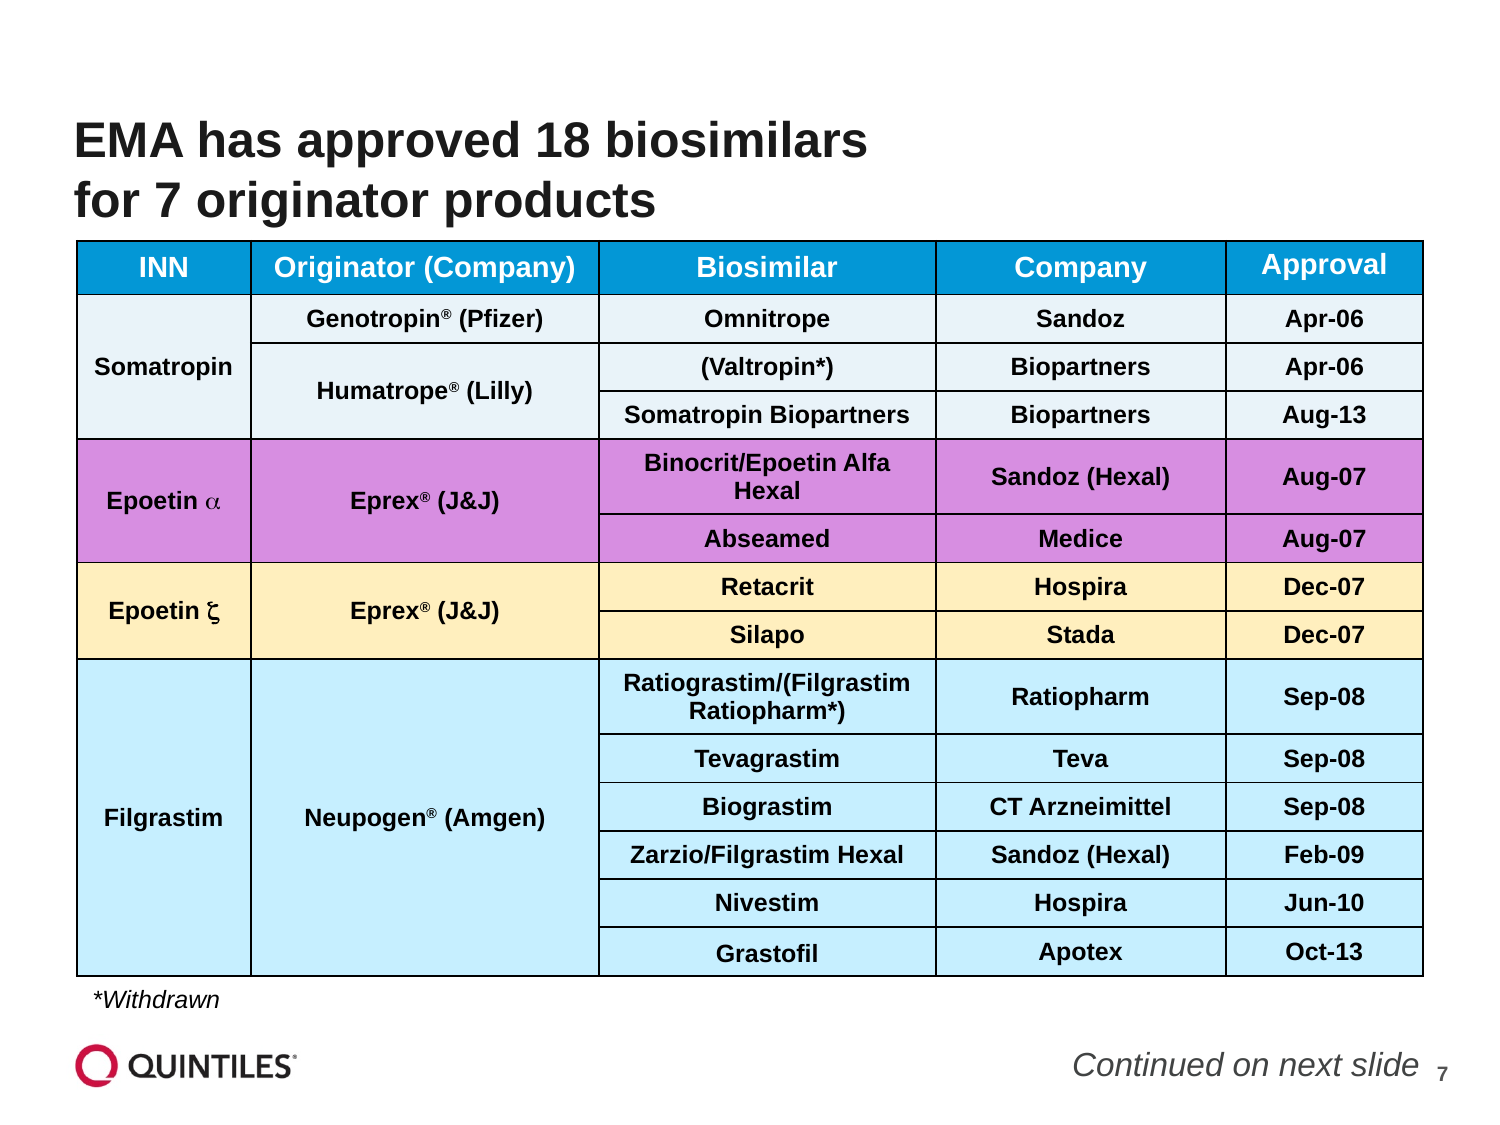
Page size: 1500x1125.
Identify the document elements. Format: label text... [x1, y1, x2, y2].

table_cell Biopartners [937, 344, 1225, 390]
table_cell Retacrit [600, 563, 935, 610]
table_cell Aug-07 [1227, 515, 1422, 562]
table_cell Aug-07 [1227, 440, 1422, 513]
table_cell Epoetin z [78, 563, 250, 658]
table_cell Nivestim [600, 880, 935, 926]
table_cell Sandoz (Hexal) [937, 832, 1225, 878]
table_cell Eprex® (J&J) [252, 563, 598, 658]
table_header Biosimilar [600, 242, 935, 294]
table_cell CT Arzneimittel [937, 783, 1225, 830]
table_header INN [78, 242, 250, 294]
table_cell Teva [937, 735, 1225, 782]
table_cell Omnitrope [600, 295, 935, 342]
table_cell Apotex [937, 928, 1225, 975]
table_cell Stada [937, 612, 1225, 658]
table_cell Oct-13 [1227, 928, 1422, 975]
table_cell Biograstim [600, 783, 935, 830]
table_header Company [937, 242, 1225, 294]
table_cell Medice [937, 515, 1225, 562]
table_cell Sep-08 [1227, 735, 1422, 782]
table_cell Aug-13 [1227, 392, 1422, 438]
table_cell Dec-07 [1227, 563, 1422, 610]
table_cell Ratiopharm [937, 660, 1225, 733]
picture [0, 1034, 316, 1125]
title EMA has approved 18 biosimilars for 7 originator products [58, 100, 1099, 190]
table_cell Sep-08 [1227, 783, 1422, 830]
table_cell Apr-06 [1227, 295, 1422, 342]
table_header Approval [1227, 242, 1422, 294]
table_cell Jun-10 [1227, 880, 1422, 926]
table_cell Neupogen® (Amgen) [252, 660, 598, 975]
text_box *Withdrawn [77, 977, 236, 1021]
table_cell (Valtropin*) [600, 344, 935, 390]
table_cell Abseamed [600, 515, 935, 562]
text_box Continued on next slide [1057, 1035, 1500, 1091]
table_cell Humatrope® (Lilly) [252, 344, 598, 438]
table_cell Apr-06 [1227, 344, 1422, 390]
table_cell Zarzio/Filgrastim Hexal [600, 832, 935, 878]
table_cell Somatropin [78, 295, 250, 438]
table_cell Sandoz (Hexal) [937, 440, 1225, 513]
table_cell Somatropin Biopartners [600, 392, 935, 438]
table_cell Genotropin® (Pfizer) [252, 295, 598, 342]
table_cell Sandoz [937, 295, 1225, 342]
table_cell Dec-07 [1227, 612, 1422, 658]
table_cell Eprex® (J&J) [252, 440, 598, 562]
table_cell Silapo [600, 612, 935, 658]
table_cell Binocrit/Epoetin Alfa Hexal [600, 440, 935, 513]
table_cell Hospira [937, 563, 1225, 610]
table_header Originator (Company) [252, 242, 598, 294]
table_cell Tevagrastim [600, 735, 935, 782]
text_box [1090, 950, 1461, 1035]
table_cell Biopartners [937, 392, 1225, 438]
table_cell Grastofil [600, 928, 935, 975]
table_cell Ratiograstim/(Filgrastim Ratiopharm*) [600, 660, 935, 733]
table_cell Hospira [937, 880, 1225, 926]
table_cell Sep-08 [1227, 660, 1422, 733]
table_cell Epoetin a [78, 440, 250, 562]
table_cell Feb-09 [1227, 832, 1422, 878]
table_cell Filgrastim [78, 660, 250, 975]
